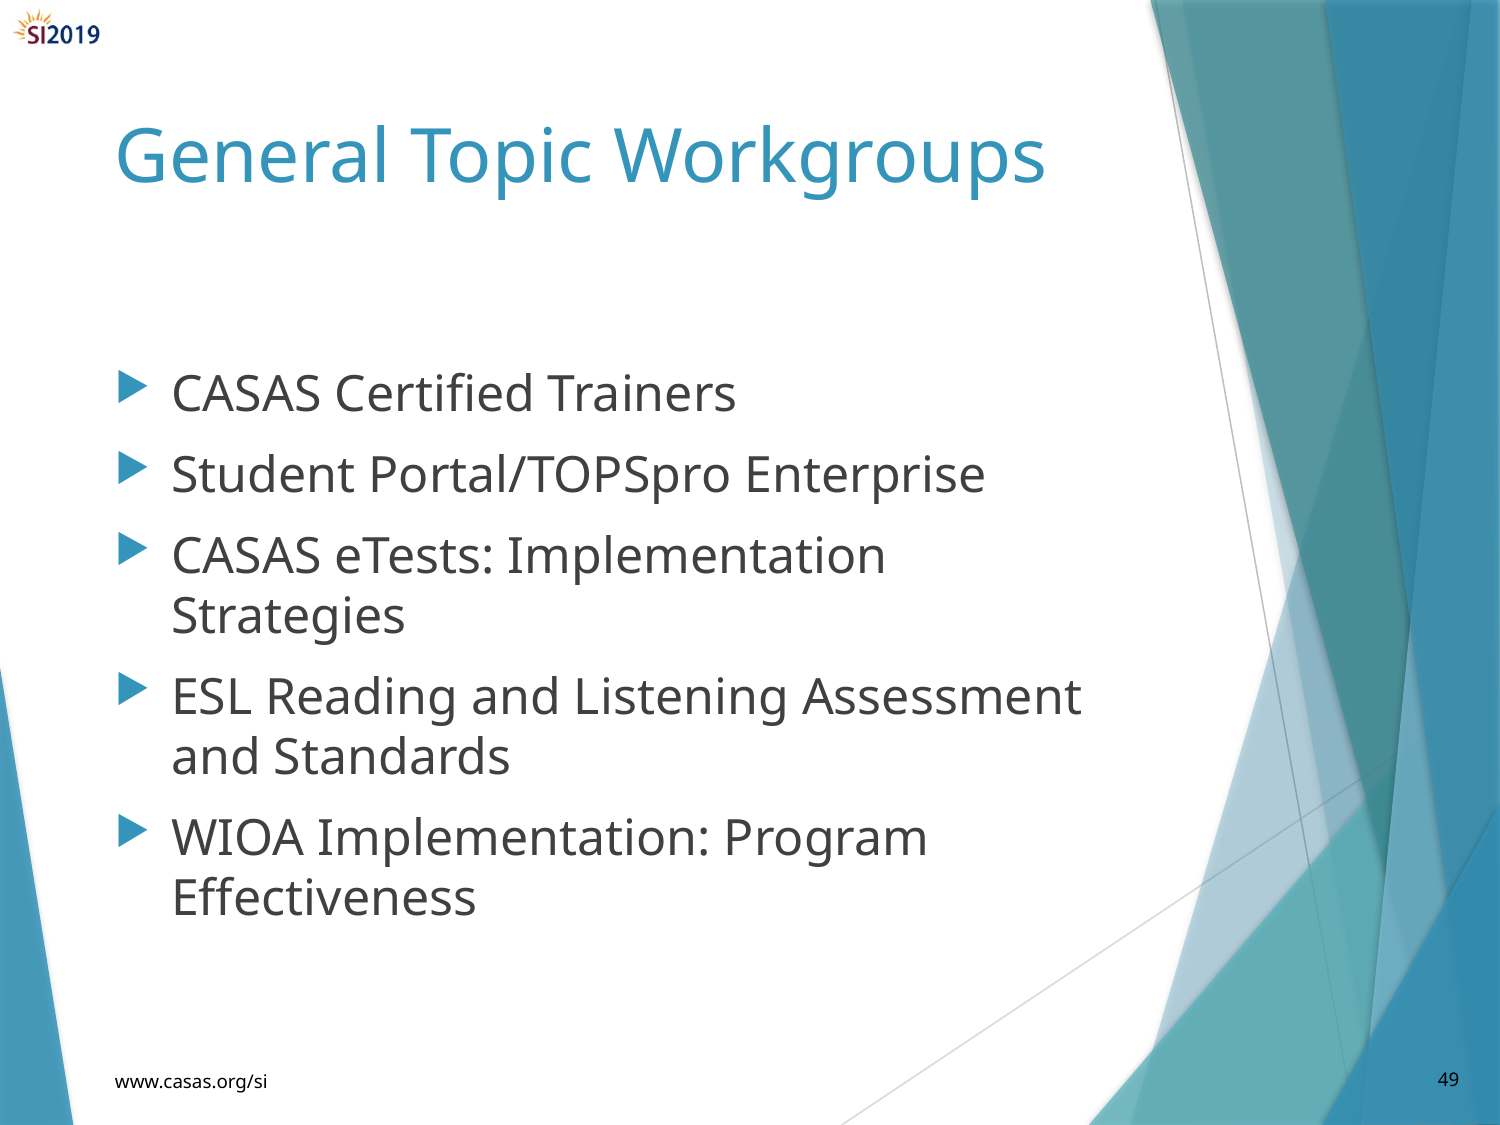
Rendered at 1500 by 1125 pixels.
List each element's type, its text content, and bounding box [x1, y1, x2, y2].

slide_number 49 [1390, 1050, 1475, 1111]
picture [11, 6, 100, 46]
list CASAS Certified Trainers Student Portal/TOPSpro Enterprise CASAS eTests: Implementation Strategies ESL Reading and Listening Assessment and Standards WIOA Implementation: Program Effectiveness [99, 354, 1142, 1009]
footer www.casas.org/si [99, 1050, 859, 1111]
title General Topic Workgroups [99, 99, 1142, 317]
